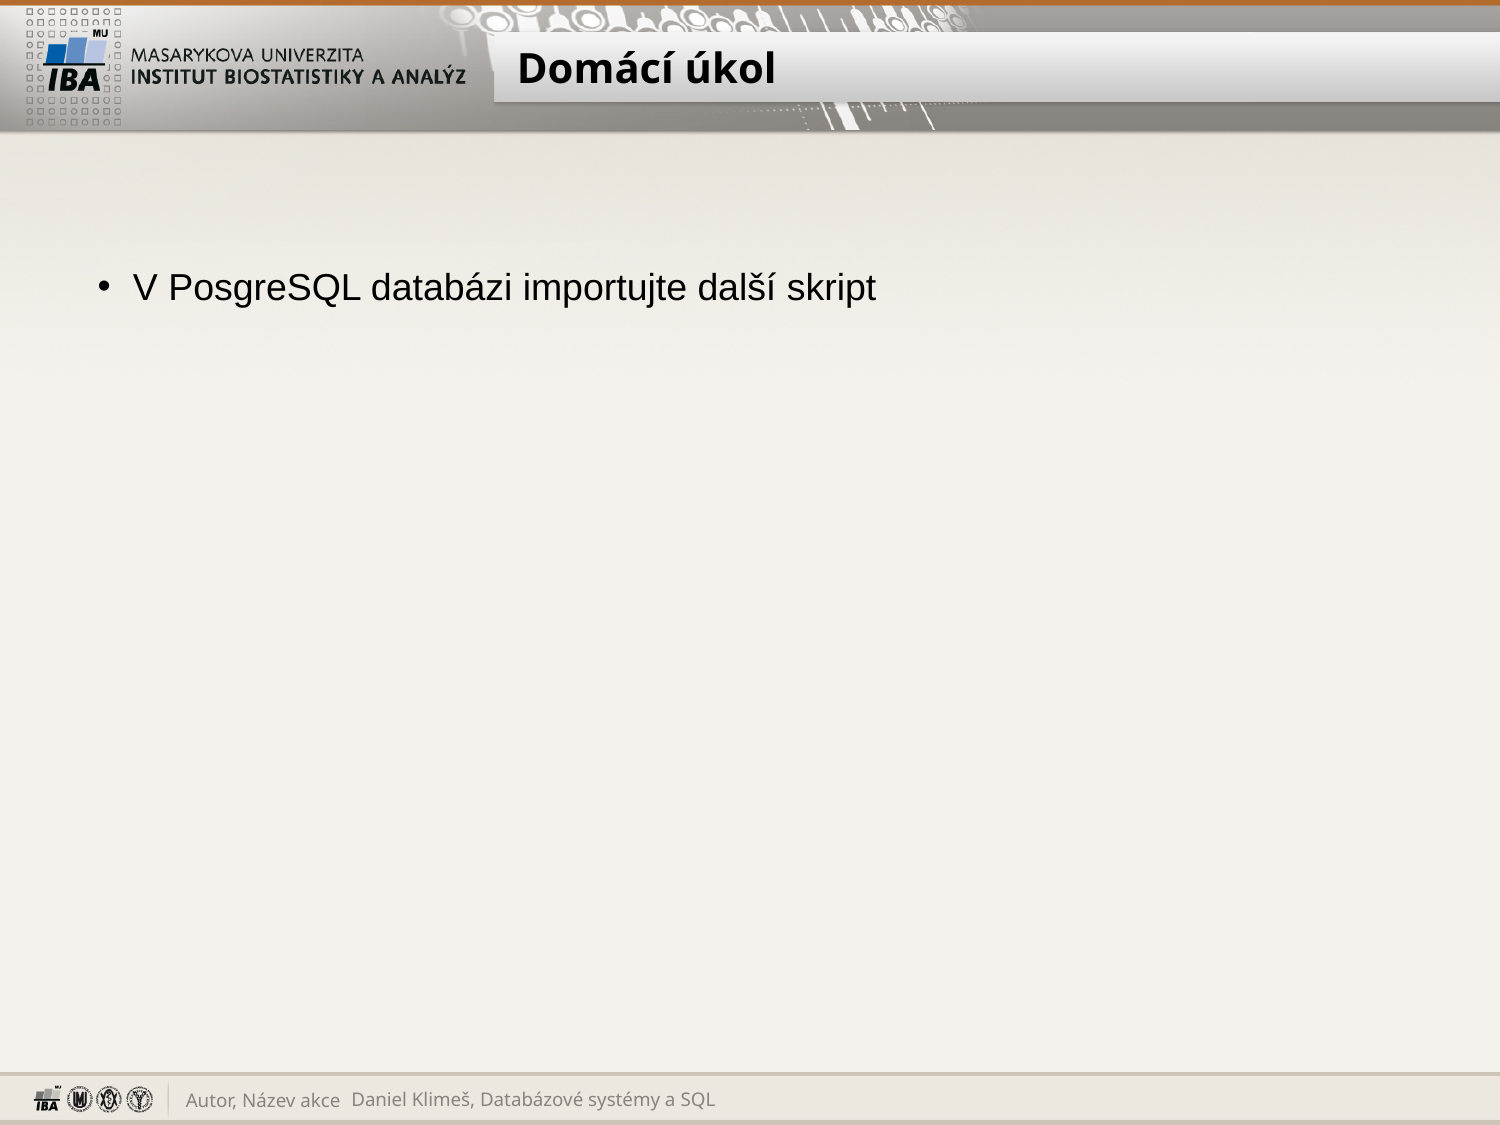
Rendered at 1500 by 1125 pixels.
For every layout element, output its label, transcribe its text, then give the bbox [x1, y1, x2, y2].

picture [0, 0, 1500, 1125]
footer Daniel Klimeš, Databázové systémy a SQL [336, 1079, 1341, 1124]
text_box V PosgreSQL databázi importujte další skript [82, 255, 892, 315]
title Domácí úkol [501, 31, 1471, 104]
